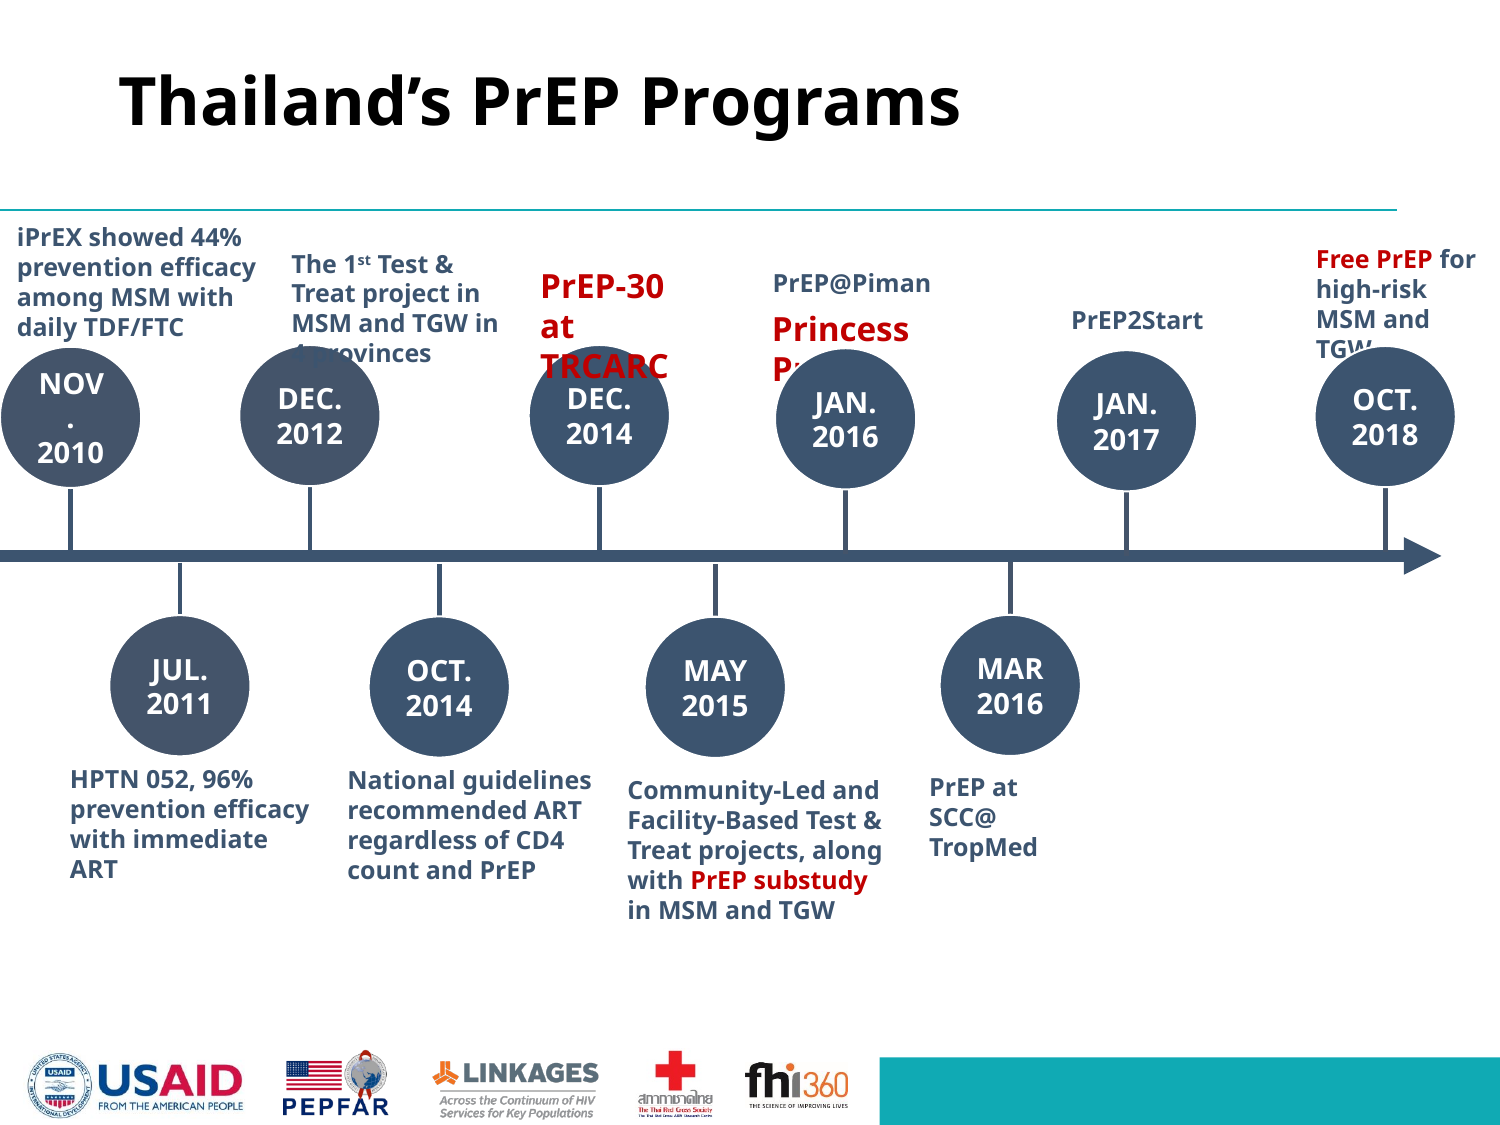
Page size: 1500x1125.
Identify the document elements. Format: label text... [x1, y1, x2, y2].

text_box PrEP-30 at TRCARC [525, 258, 715, 393]
text_box PrEP@Piman [758, 260, 961, 300]
text_box PrEP2Start [1056, 297, 1259, 343]
picture [423, 1052, 603, 1125]
text_box PrEP at SCC@ TropMed [914, 764, 1107, 869]
picture [283, 1049, 389, 1116]
text_box NOV. 2010 [0, 345, 143, 489]
text_box JAN. 2017 [1054, 349, 1199, 493]
picture [23, 1050, 246, 1119]
text_box OCT. 2014 [367, 615, 511, 759]
text_box HPTN 052, 96% prevention efficacy with immediate ART [55, 756, 327, 891]
picture [745, 1062, 848, 1108]
text_box iPrEX showed 44% prevention efficacy among MSM with daily TDF/FTC [2, 214, 300, 350]
text_box DEC. 2012 [238, 352, 382, 488]
text_box OCT. 2018 [1313, 344, 1457, 489]
text_box JAN. 2016 [773, 347, 918, 491]
text_box DEC. 2014 [527, 393, 671, 488]
text_box MAR 2016 [938, 613, 1082, 758]
title Thailand’s PrEP Programs [103, 59, 1397, 210]
text_box Free PrEP for high-risk MSM and TGW [1300, 236, 1493, 372]
text_box MAY 2015 [643, 615, 787, 760]
text_box Community-Led and Facility-Based Test & Treat projects, along with PrEP substudy in MSM and TGW [612, 767, 911, 932]
text_box National guidelines recommended ART regardless of CD4 count and PrEP [332, 757, 631, 893]
text_box The 1st Test & Treat project in MSM and TGW in 4 provinces [276, 240, 524, 376]
picture [635, 1048, 713, 1119]
text_box Princess PrEP [757, 300, 996, 396]
text_box JUL. 2011 [108, 614, 252, 758]
